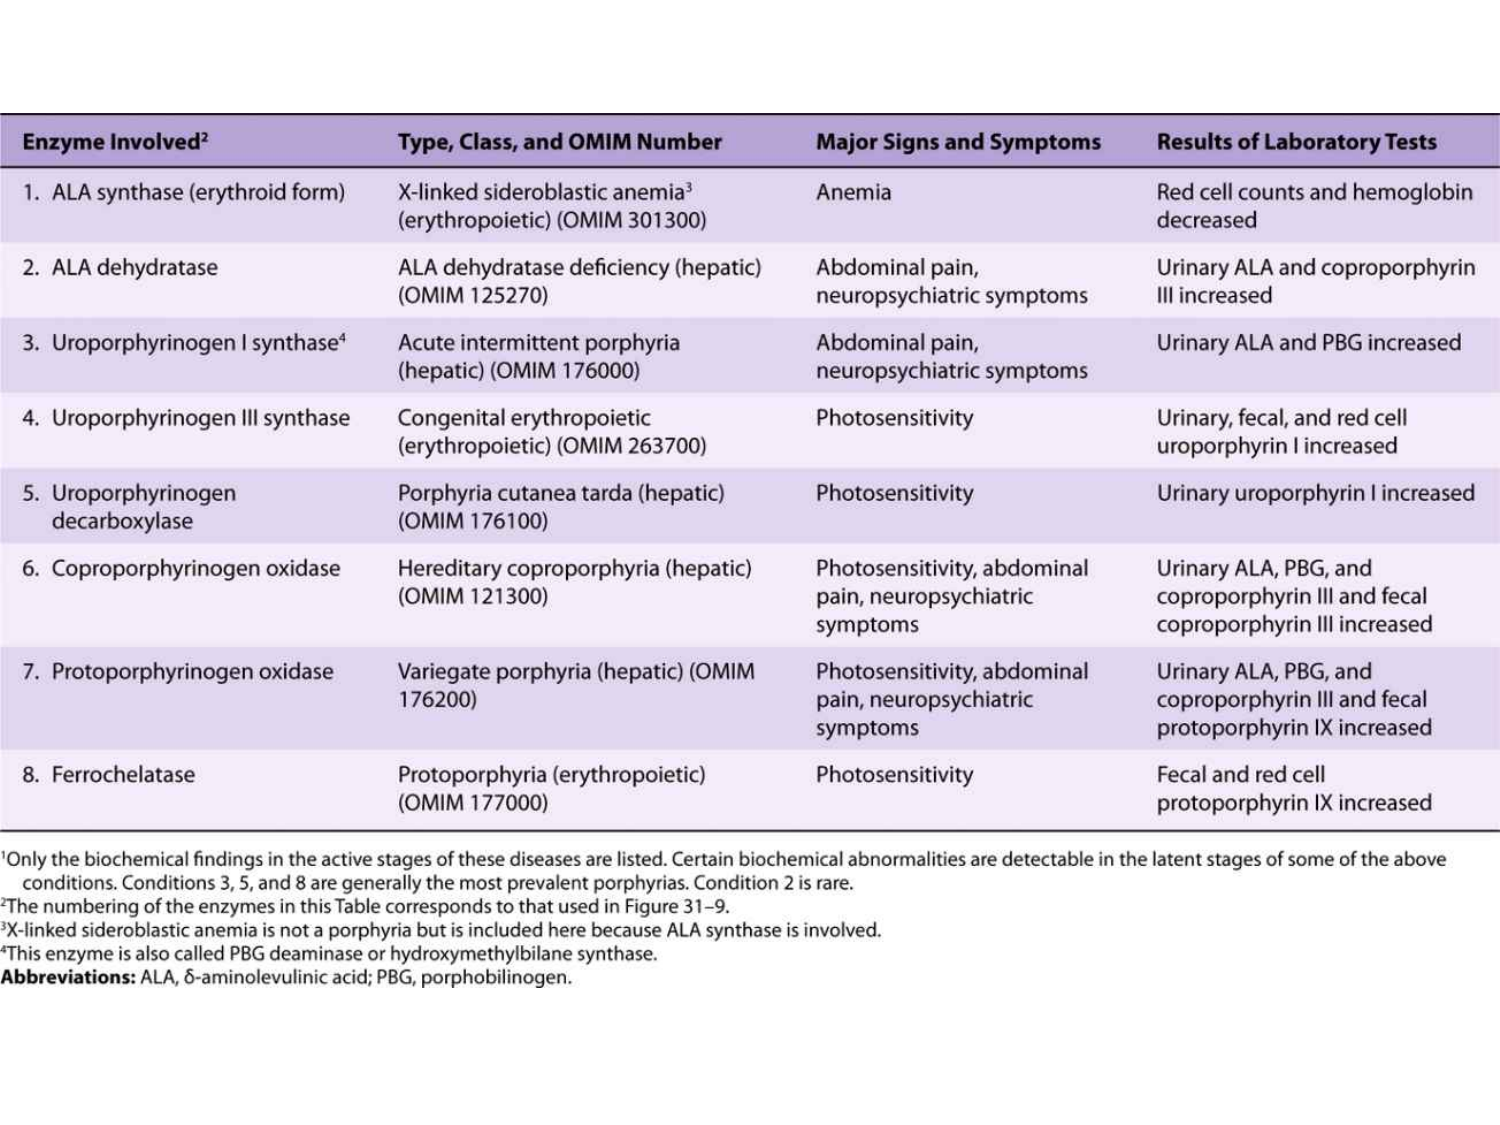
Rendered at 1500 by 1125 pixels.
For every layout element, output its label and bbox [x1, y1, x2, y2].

picture [0, 113, 1500, 989]
